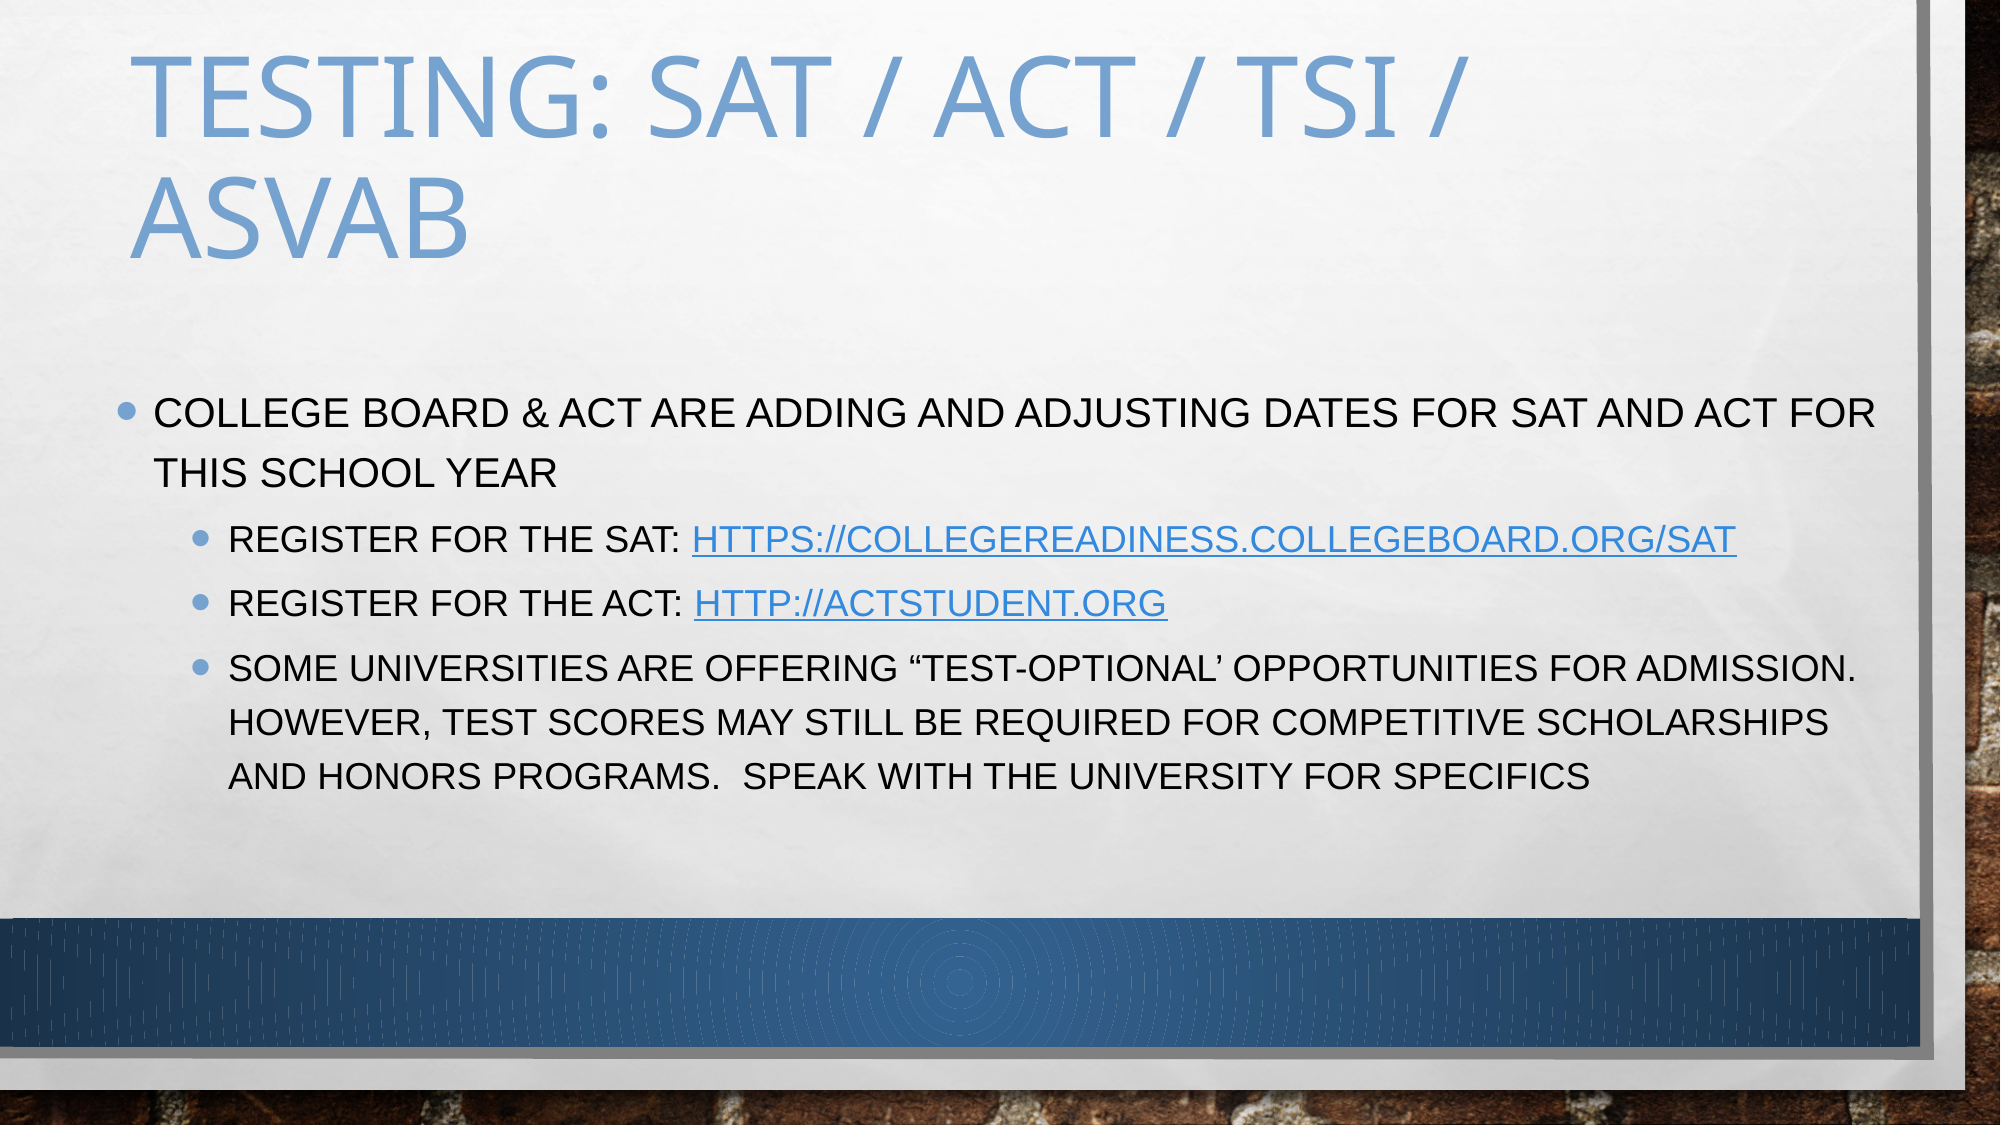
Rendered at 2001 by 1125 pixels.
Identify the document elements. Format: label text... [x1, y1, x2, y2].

picture [0, 0, 2000, 1125]
list College Board & ACT are adding and adjusting dates for SAT and ACT for this school year Register for the SAT: https://collegereadiness.collegeboard.org/sat Register for the ACT: http://actstudent.org Some universities are offering “Test-Optional’ opportunities for admission. However, test scores may still be required for competitive scholarships and honors programs. Speak with the university for specifics [100, 255, 1918, 917]
title Testing: SAT / ACT / TSI / ASVAB [115, 66, 1822, 255]
